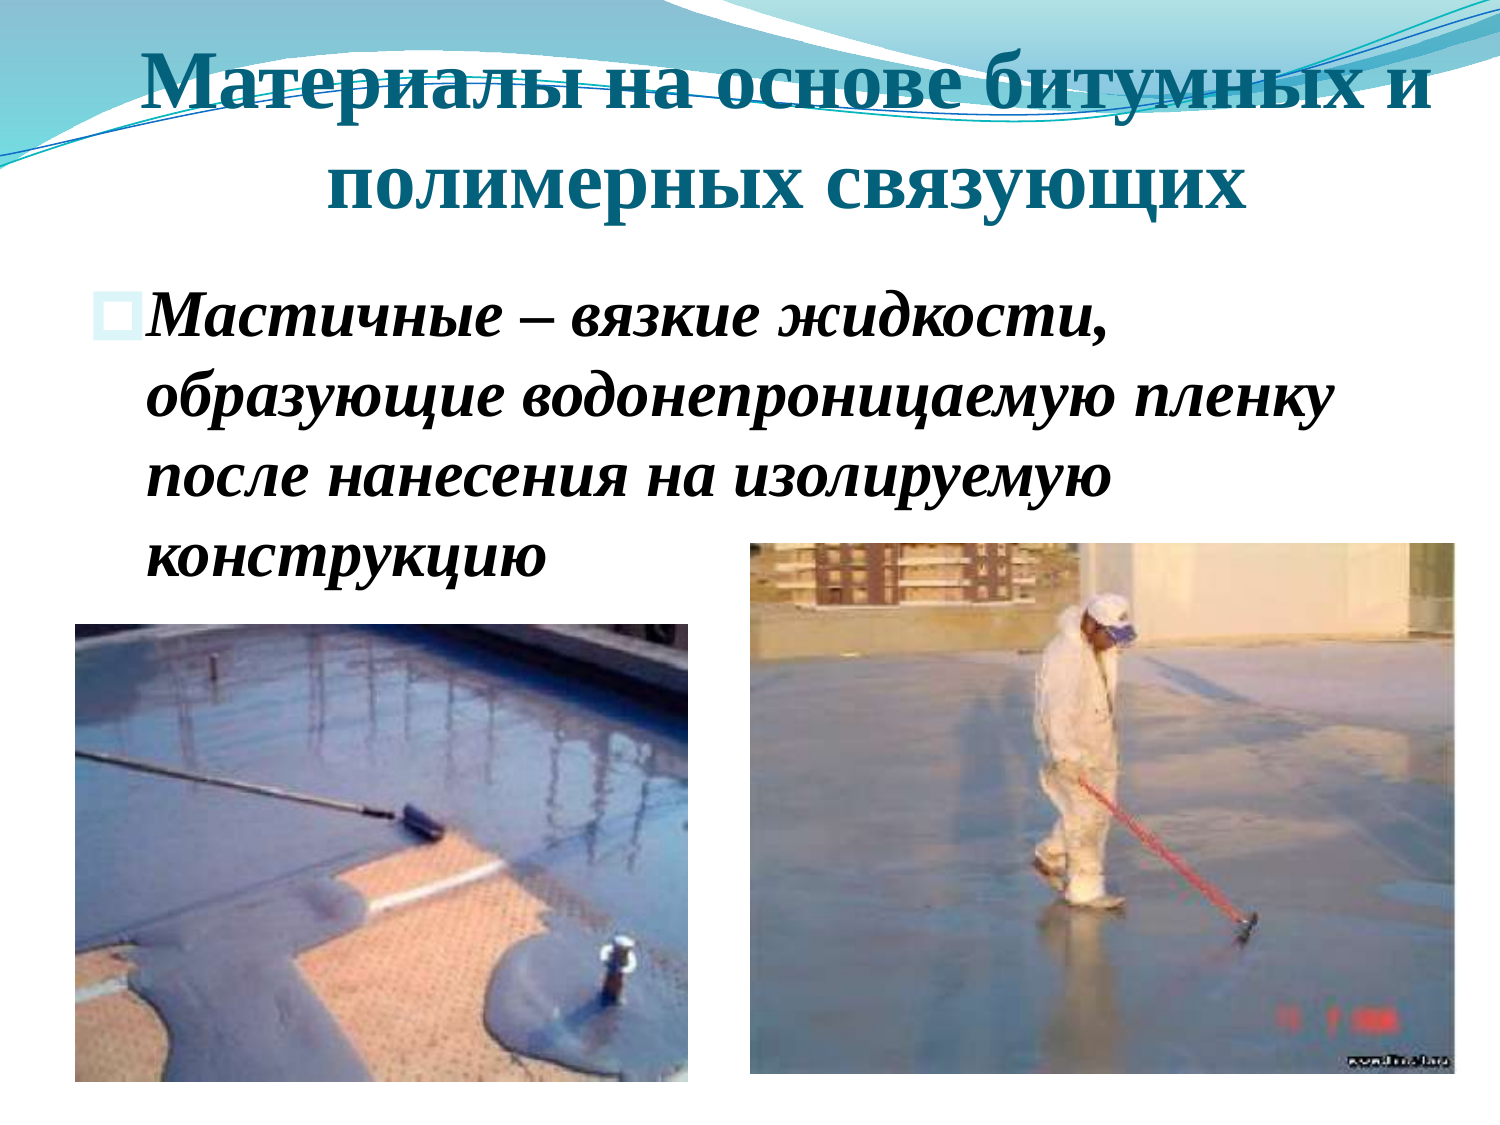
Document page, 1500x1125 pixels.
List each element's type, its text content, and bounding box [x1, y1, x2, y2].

picture [749, 543, 1457, 1074]
title Материалы на основе битумных и полимерных связующих [75, 45, 1500, 233]
list Мастичные – вязкие жидкости, образующие водонепроницаемую пленку после нанесения на изолируемую конструкцию [75, 262, 1500, 1006]
picture [74, 624, 688, 1082]
